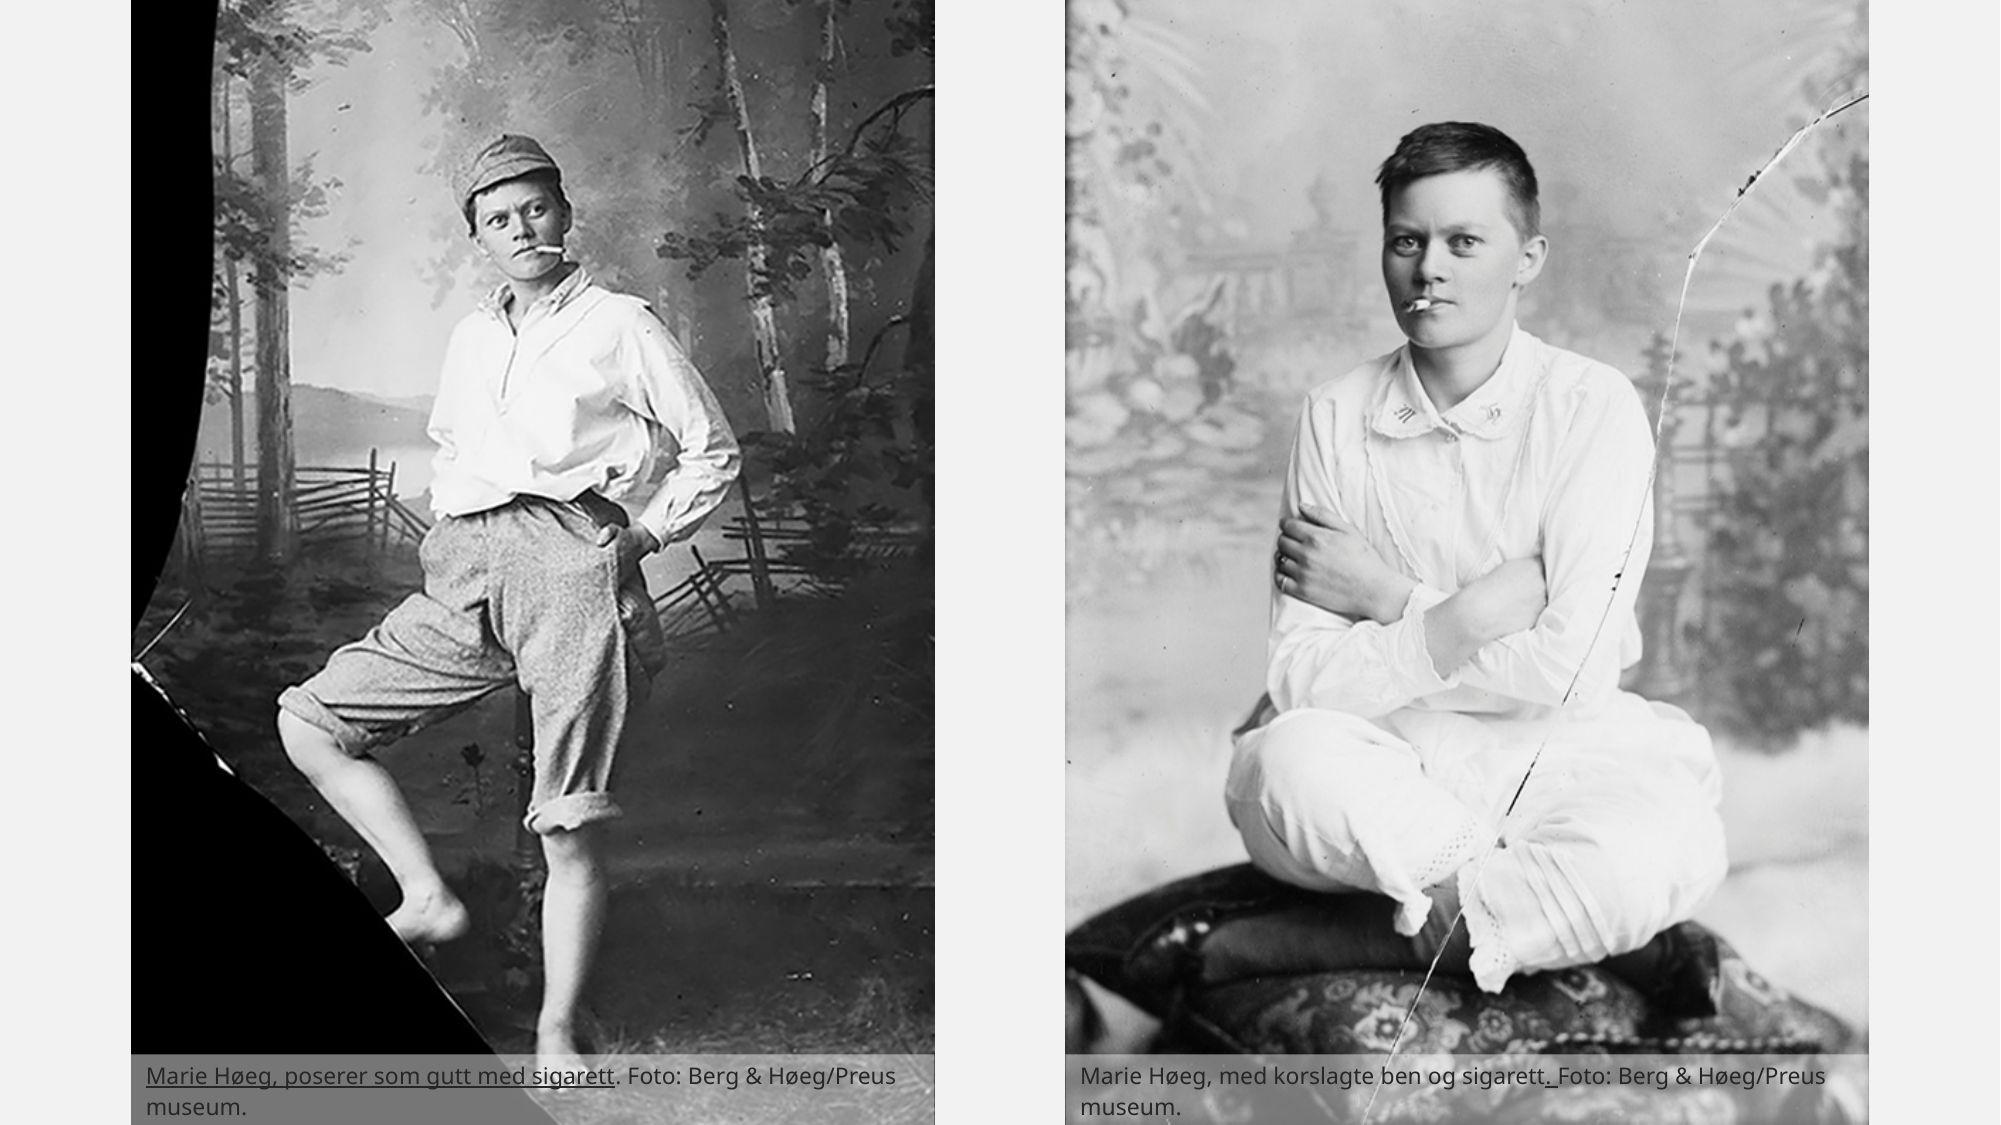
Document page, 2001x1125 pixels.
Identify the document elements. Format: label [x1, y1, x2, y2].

picture [131, 0, 935, 1125]
picture [1065, 0, 1869, 1125]
